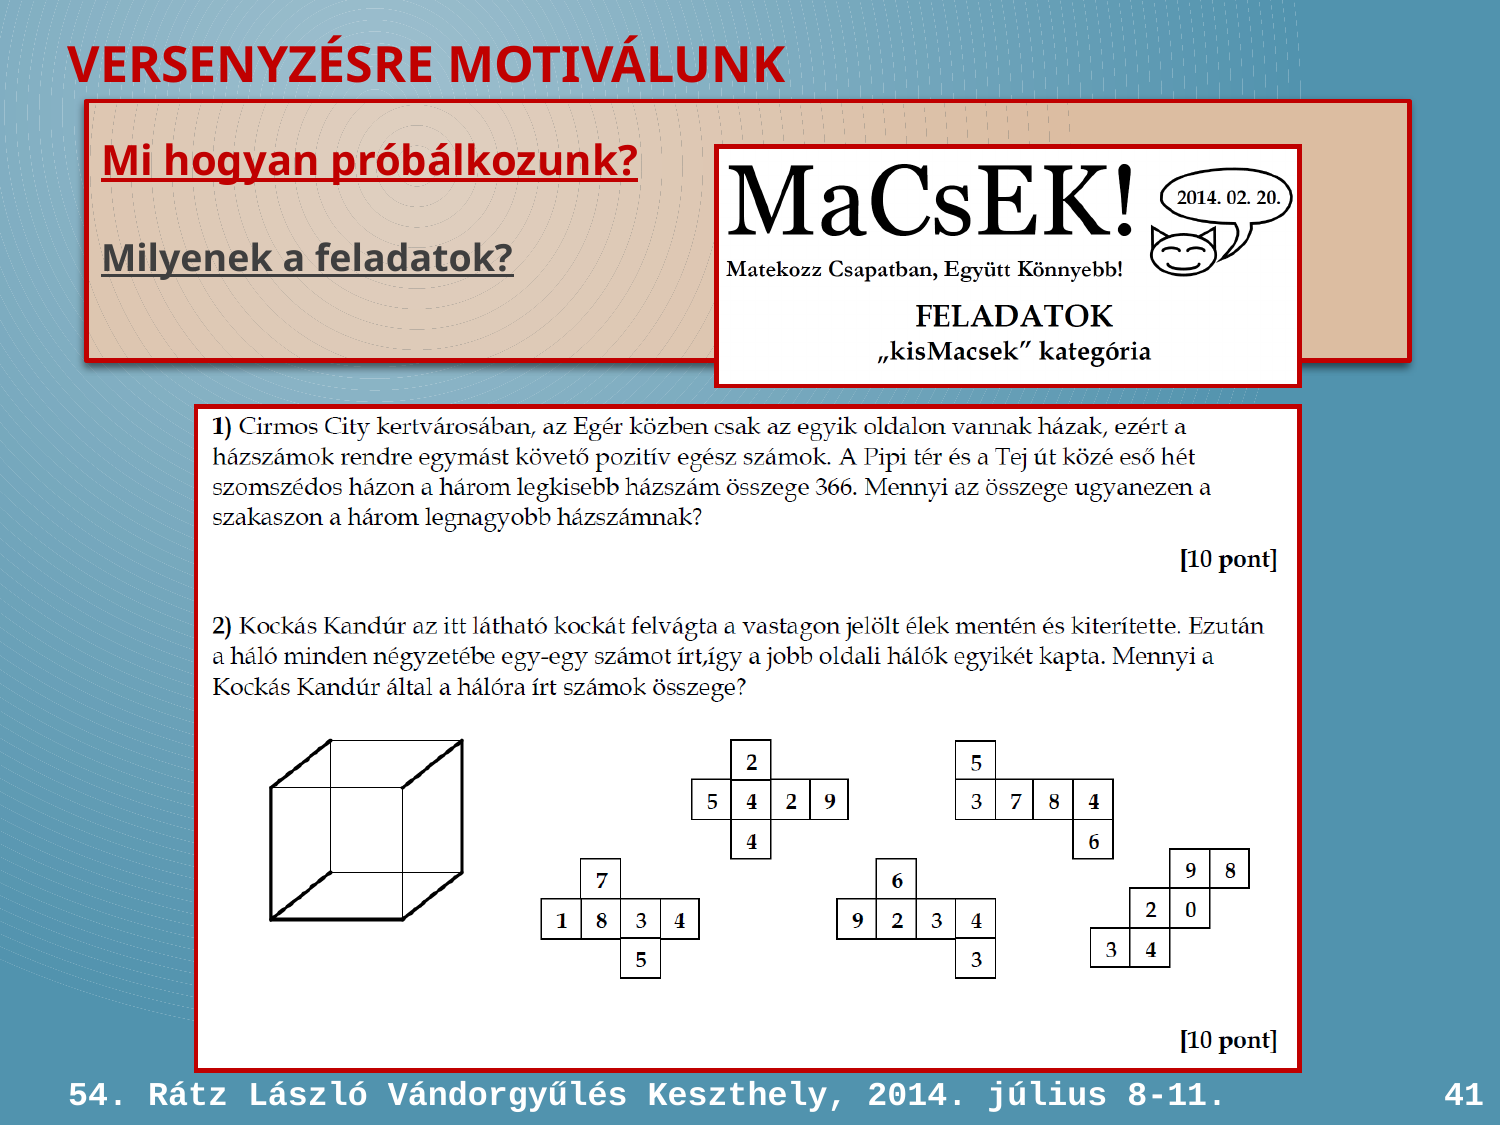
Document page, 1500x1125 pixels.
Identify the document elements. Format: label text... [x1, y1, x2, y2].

text_box Mi hogyan próbálkozunk? Milyenek a feladatok? [86, 100, 1410, 362]
footer 54. Rátz László Vándorgyűlés Keszthely, 2014. július 8-11. [53, 1065, 1300, 1125]
slide_number 41 [1429, 1065, 1500, 1125]
text_box VERSENYZÉSRE MOTIVÁLUNK [53, 25, 801, 101]
picture [198, 408, 1298, 1069]
picture [718, 148, 1298, 384]
